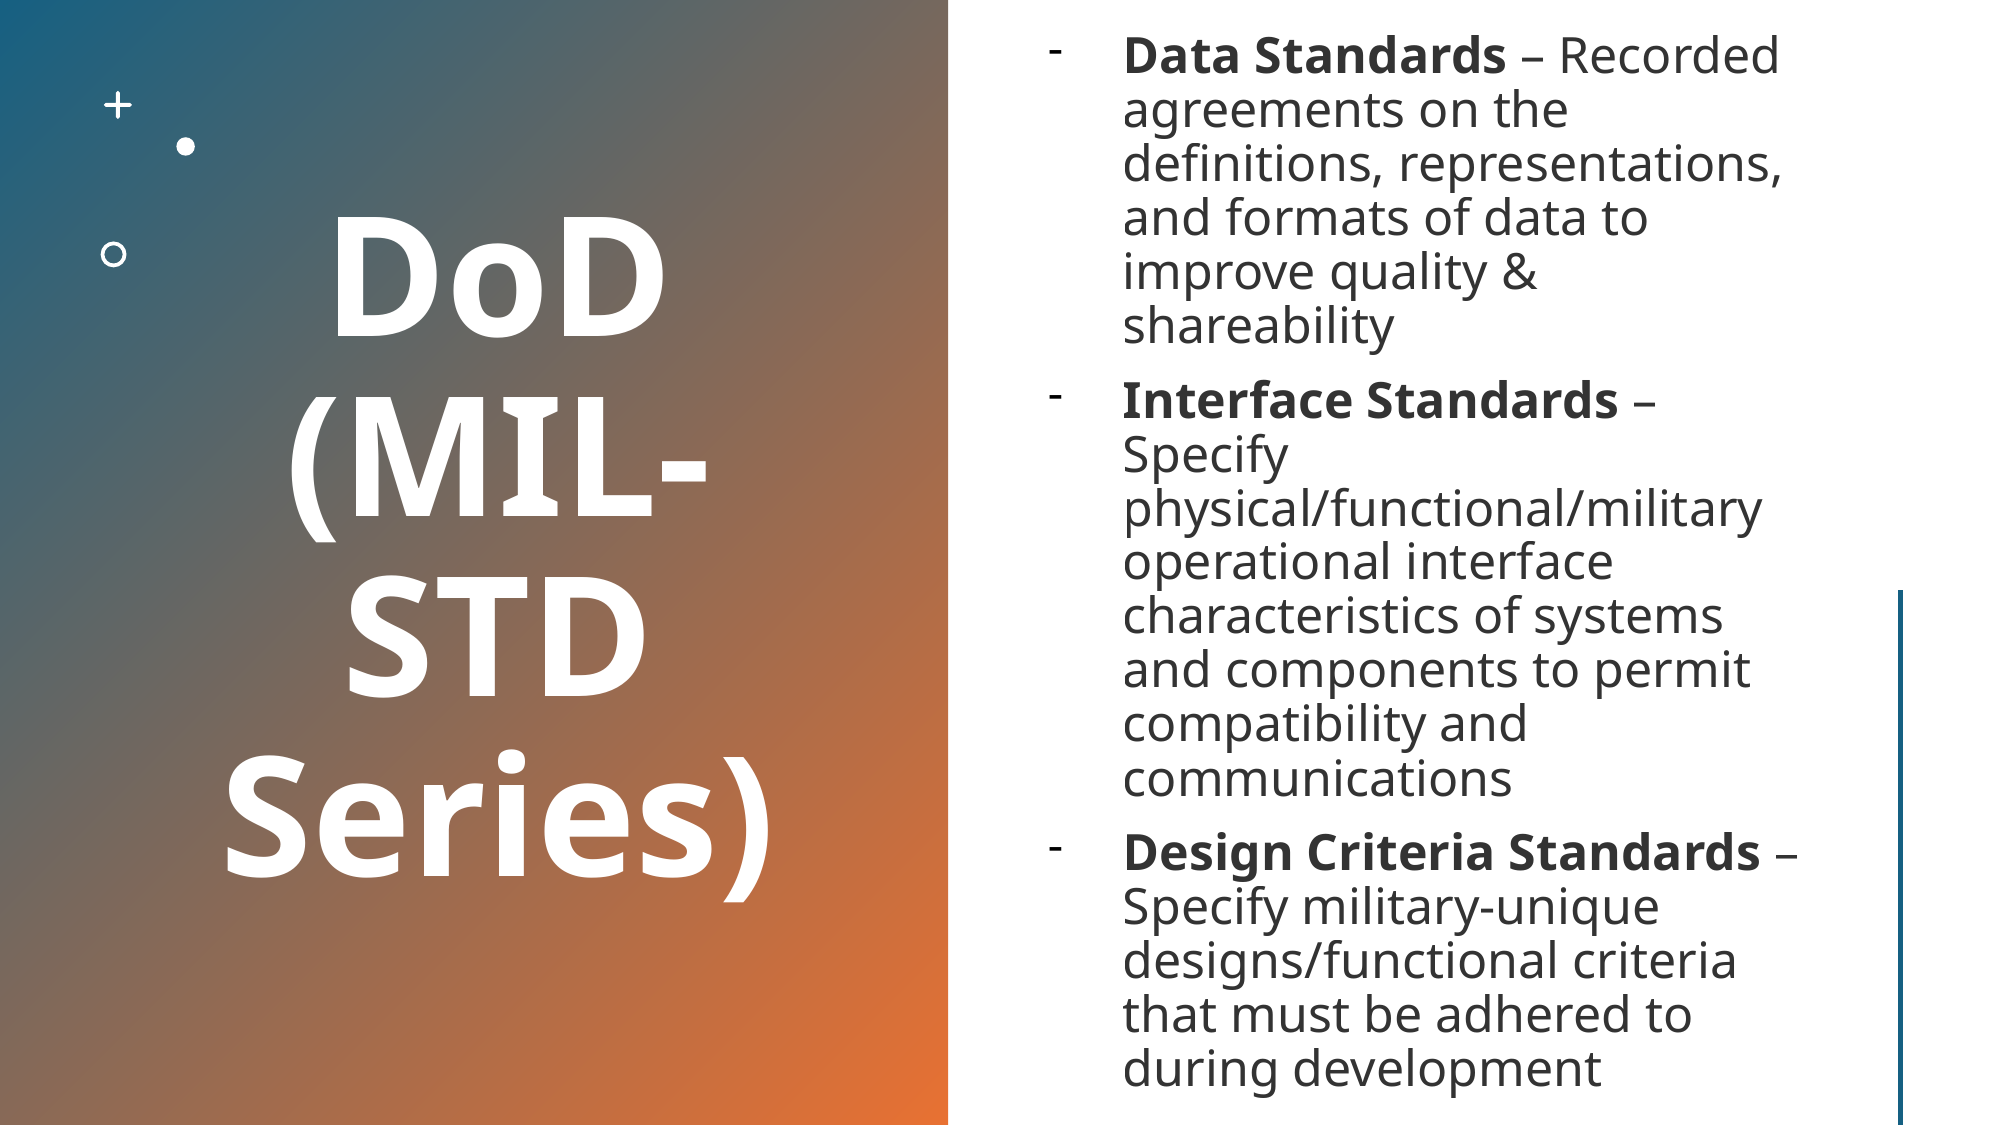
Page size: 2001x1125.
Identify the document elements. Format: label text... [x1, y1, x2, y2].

list Data Standards – Recorded agreements on the definitions, representations, and formats of data to improve quality & shareability Interface Standards – Specify physical/functional/military operational interface characteristics of systems and components to permit compatibility and communications Design Criteria Standards – Specify military-unique designs/functional criteria that must be adhered to during development [1032, 85, 1816, 1043]
text_box [950, 0, 2000, 1125]
text_box [0, 0, 950, 1125]
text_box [100, 90, 196, 268]
title DoD (MIL-STD Series) [147, 62, 849, 1043]
